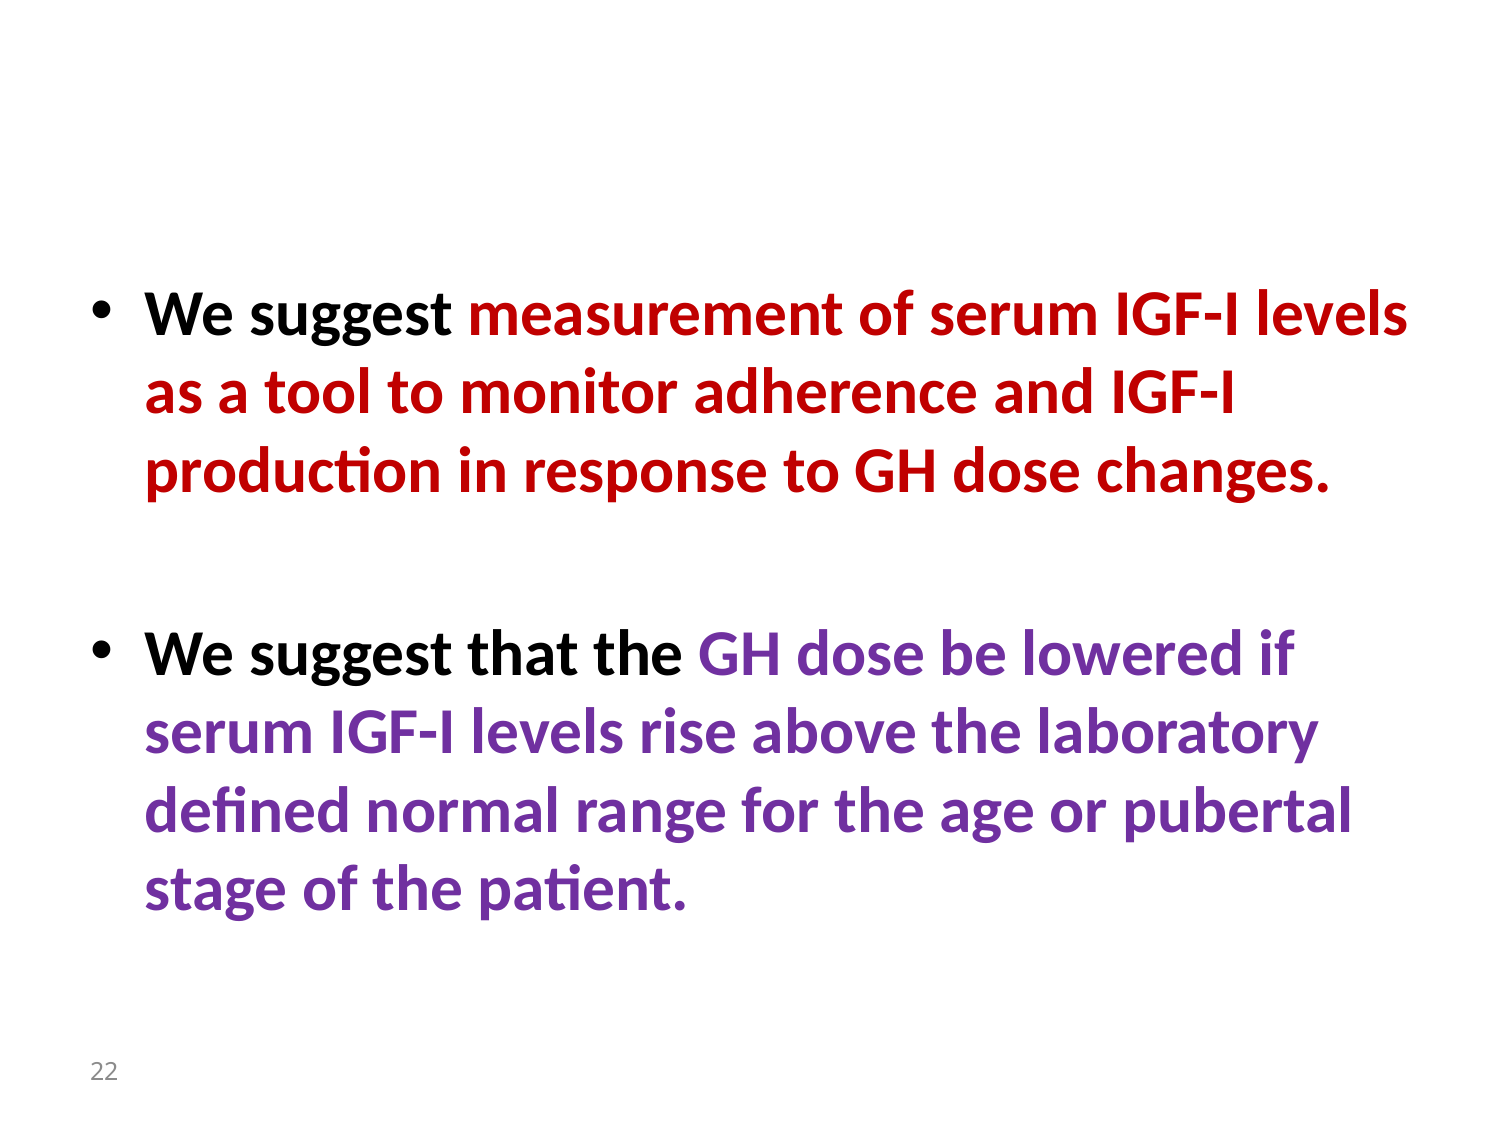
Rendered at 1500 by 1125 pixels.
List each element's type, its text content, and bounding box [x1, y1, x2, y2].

slide_number 22 [75, 1042, 425, 1103]
list We suggest measurement of serum IGF-I levels as a tool to monitor adherence and IGF-I production in response to GH dose changes. We suggest that the GH dose be lowered if serum IGF-I levels rise above the laboratory defined normal range for the age or pubertal stage of the patient. [75, 262, 1425, 1005]
